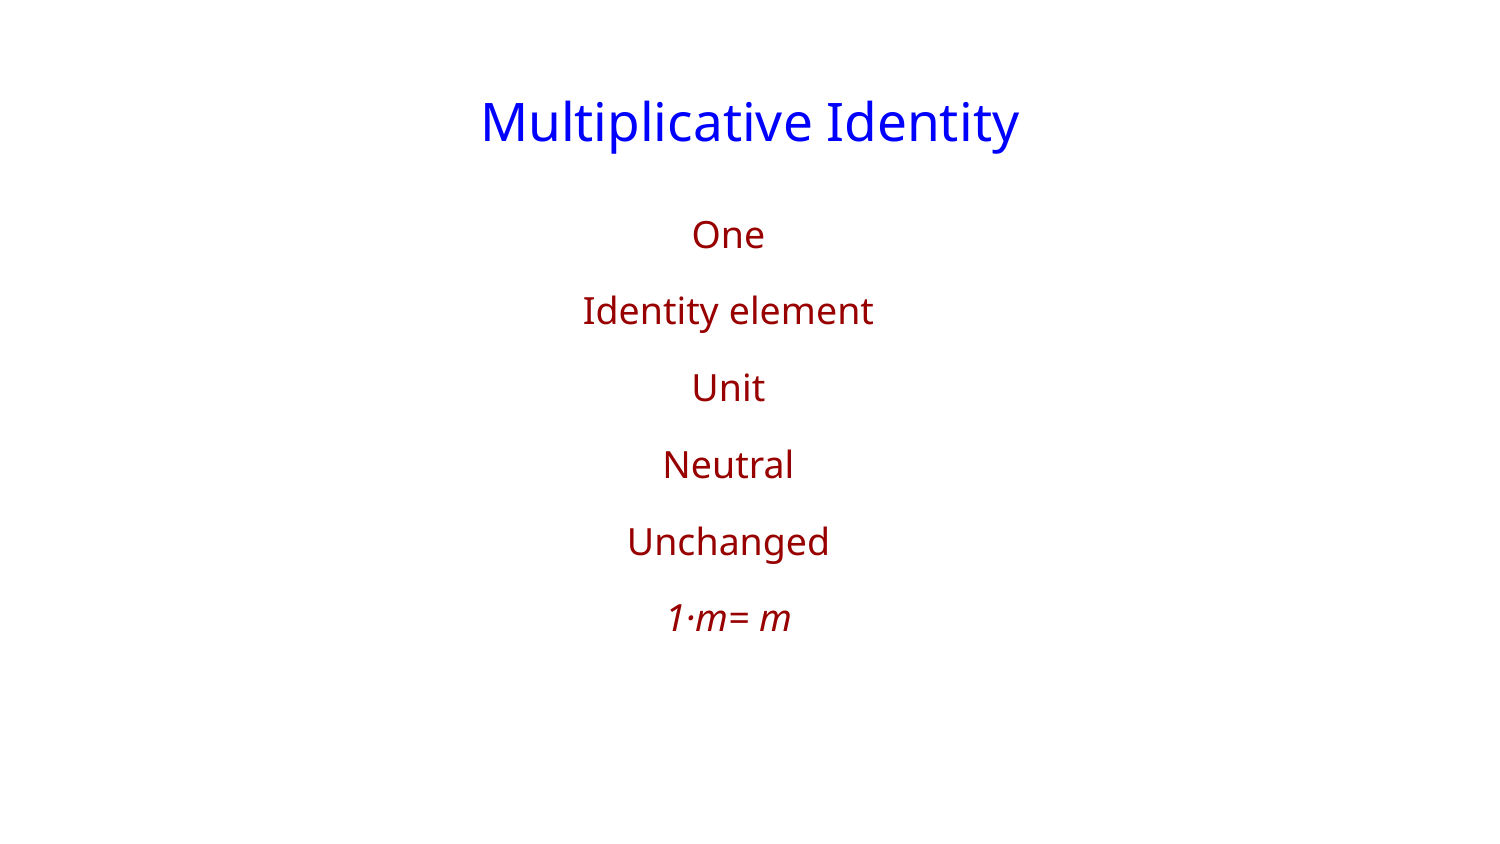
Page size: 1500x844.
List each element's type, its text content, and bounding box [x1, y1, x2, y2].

list One Identity element Unit Neutral Unchanged 1·m= m [486, 189, 972, 750]
title Multiplicative Identity [51, 72, 1449, 167]
